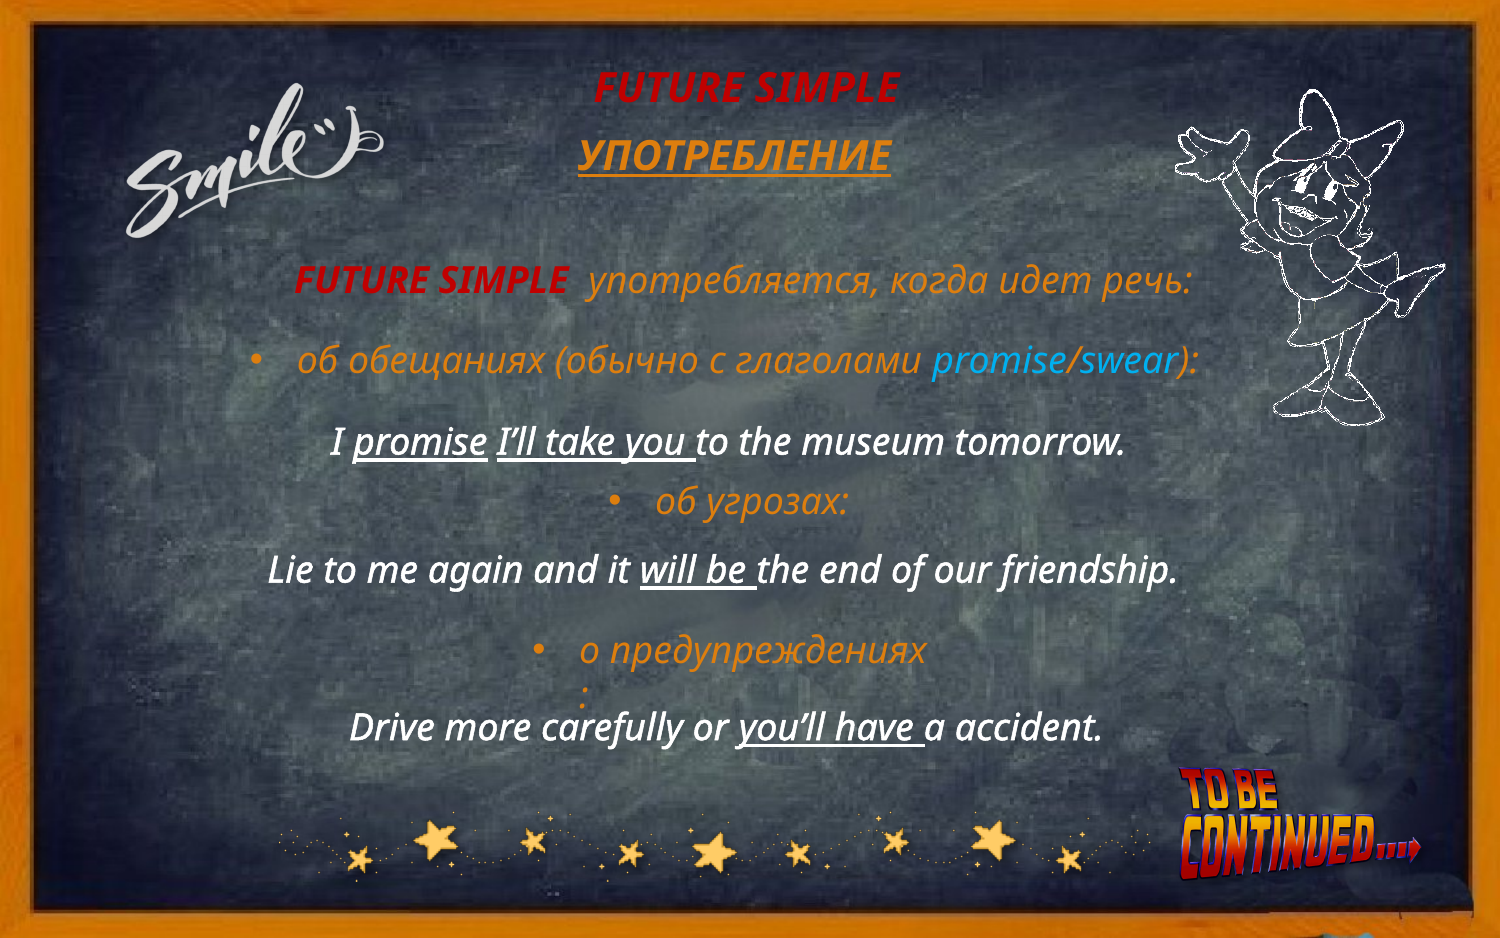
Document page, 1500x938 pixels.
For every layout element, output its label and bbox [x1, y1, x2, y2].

picture [0, 0, 1500, 938]
text_box [1175, 89, 1446, 427]
